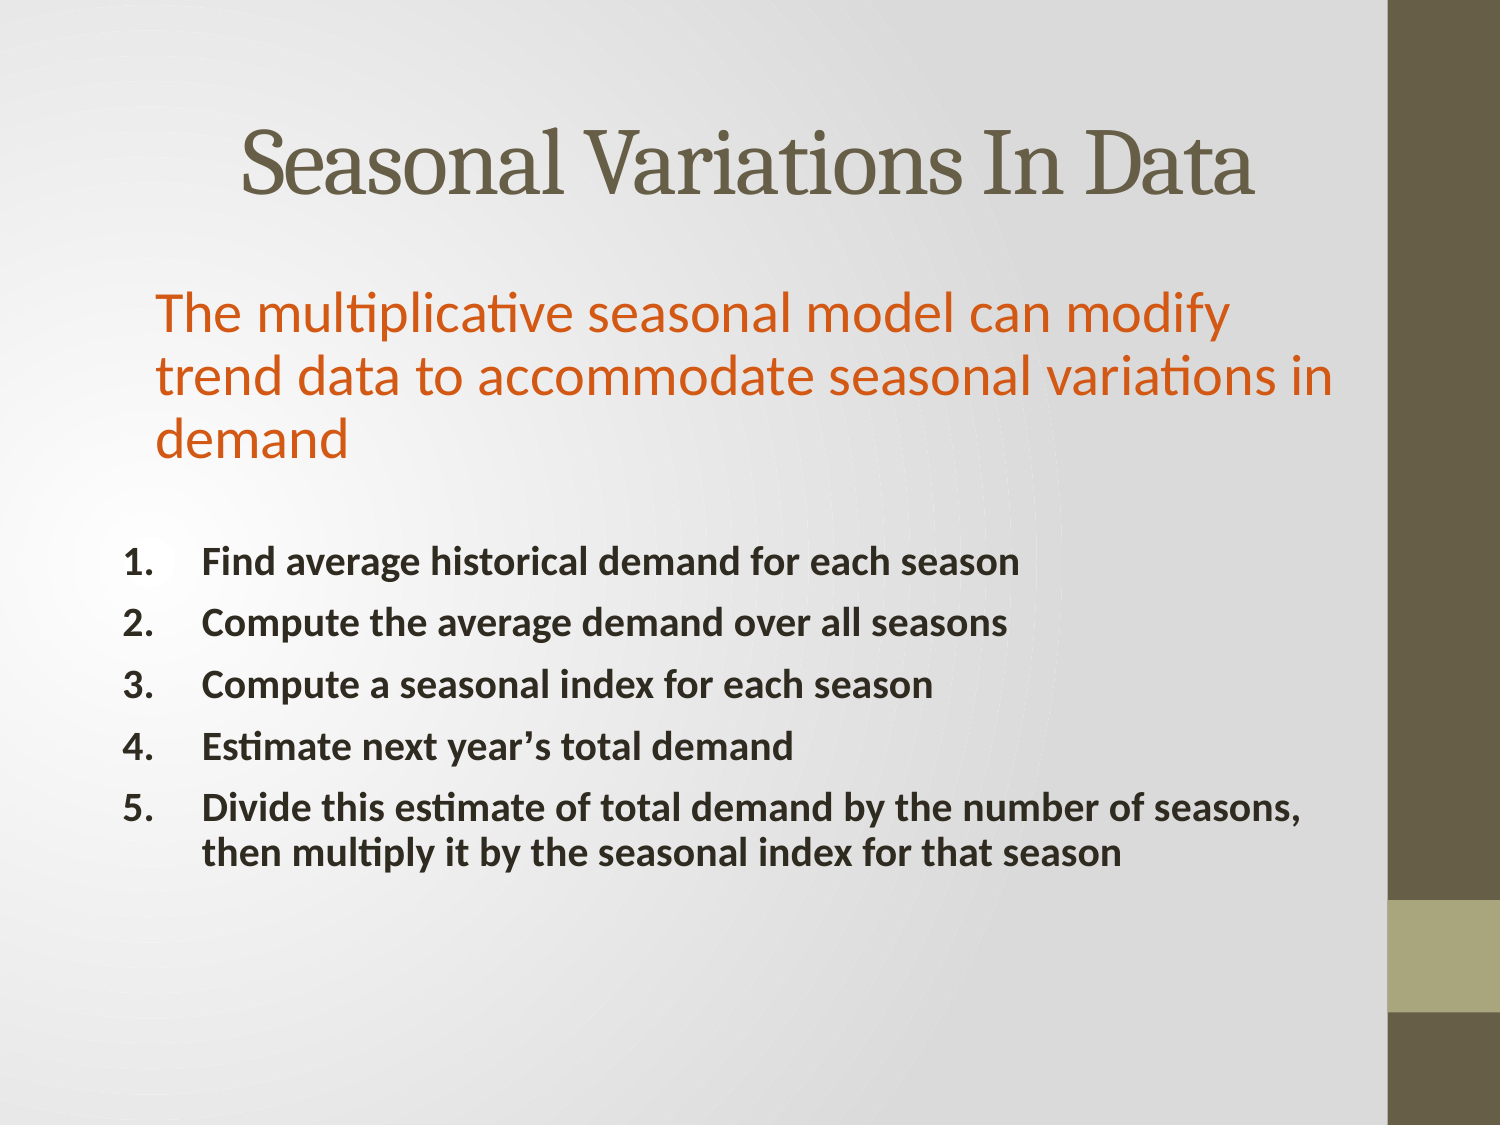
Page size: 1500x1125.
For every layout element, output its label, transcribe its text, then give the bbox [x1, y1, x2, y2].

title Seasonal Variations In Data [112, 83, 1388, 230]
text_box Find average historical demand for each season Compute the average demand over all seasons Compute a seasonal index for each season Estimate next year’s total demand Divide this estimate of total demand by the number of seasons, then multiply it by the seasonal index for that season [107, 531, 1393, 884]
text_box The multiplicative seasonal model can modify trend data to accommodate seasonal variations in demand [140, 275, 1360, 479]
